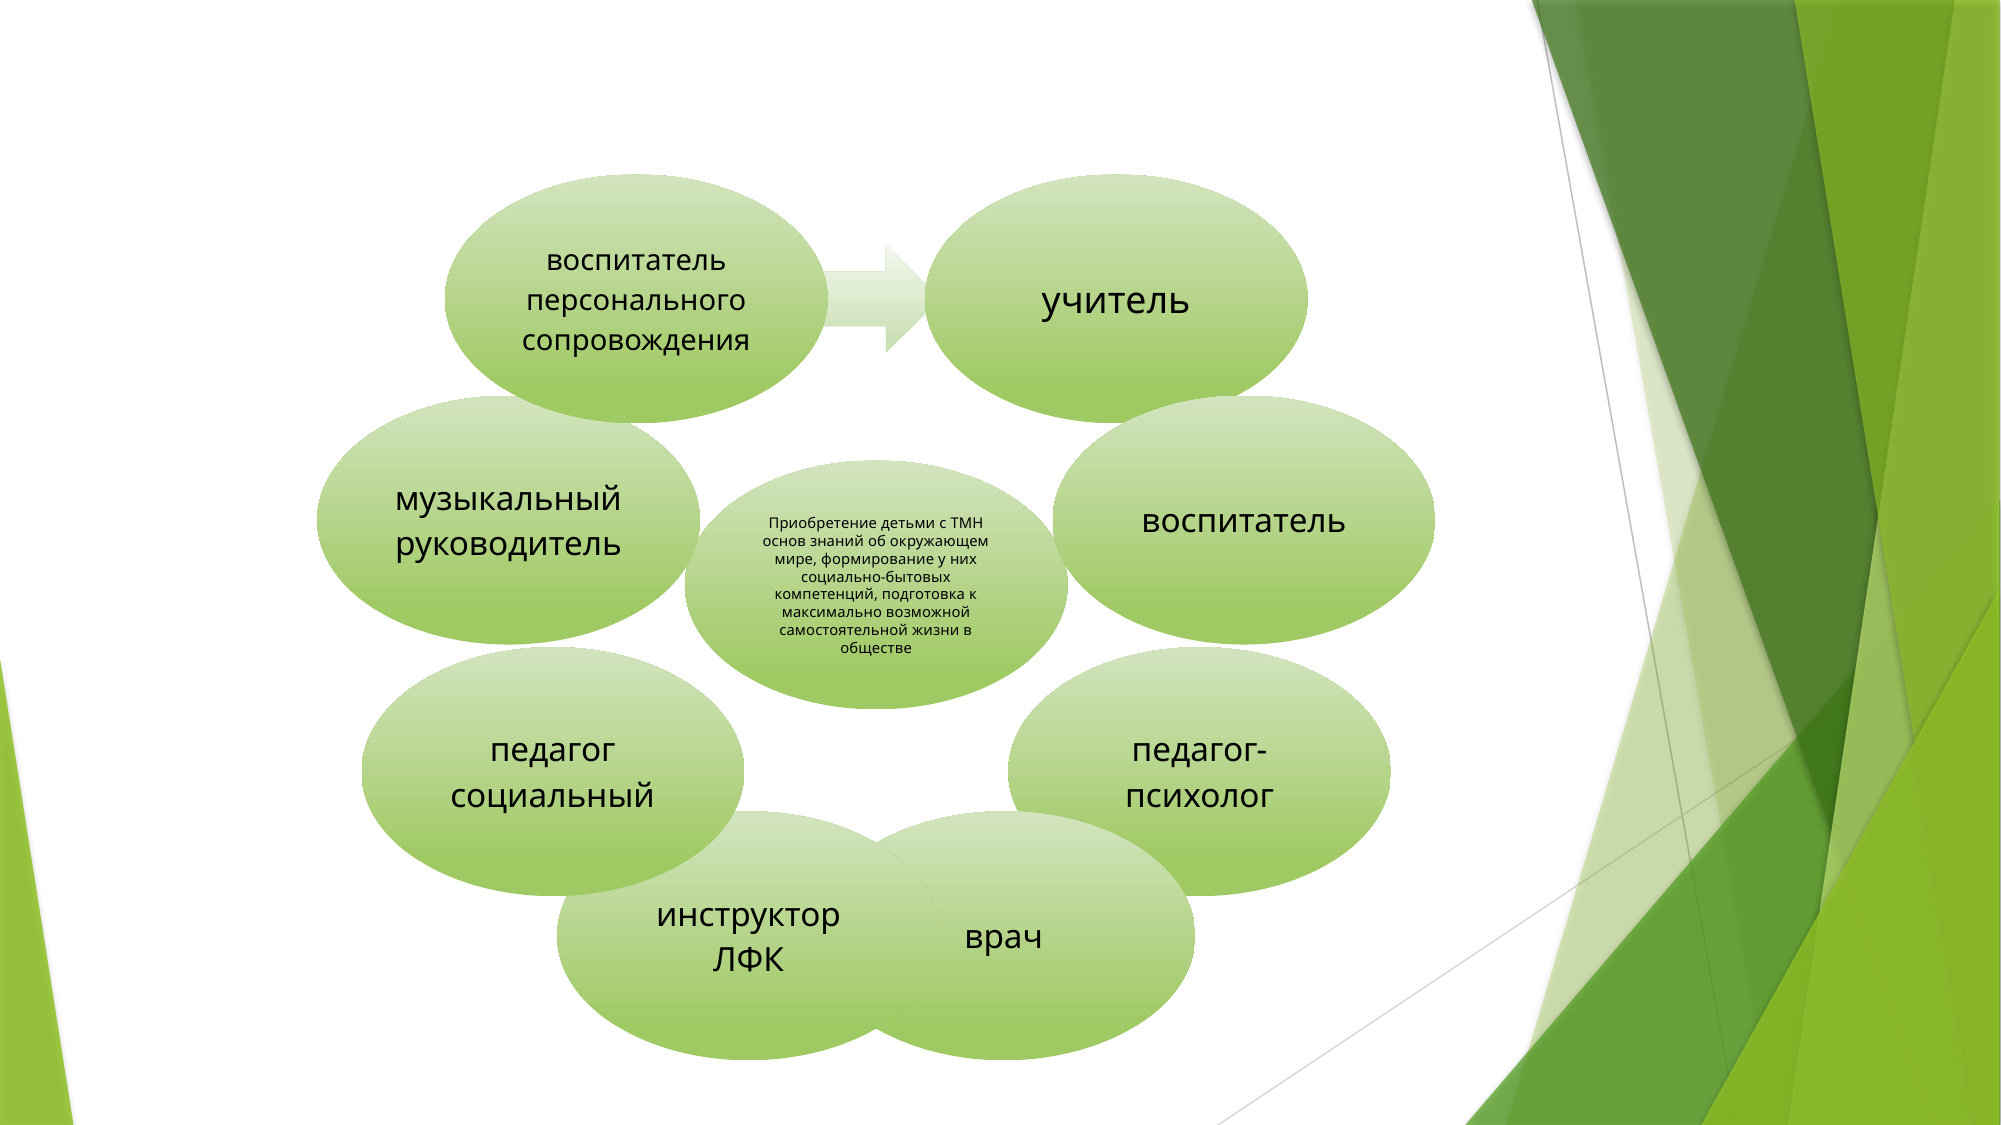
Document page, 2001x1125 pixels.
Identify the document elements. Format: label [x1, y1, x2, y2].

list [110, 86, 1642, 1084]
